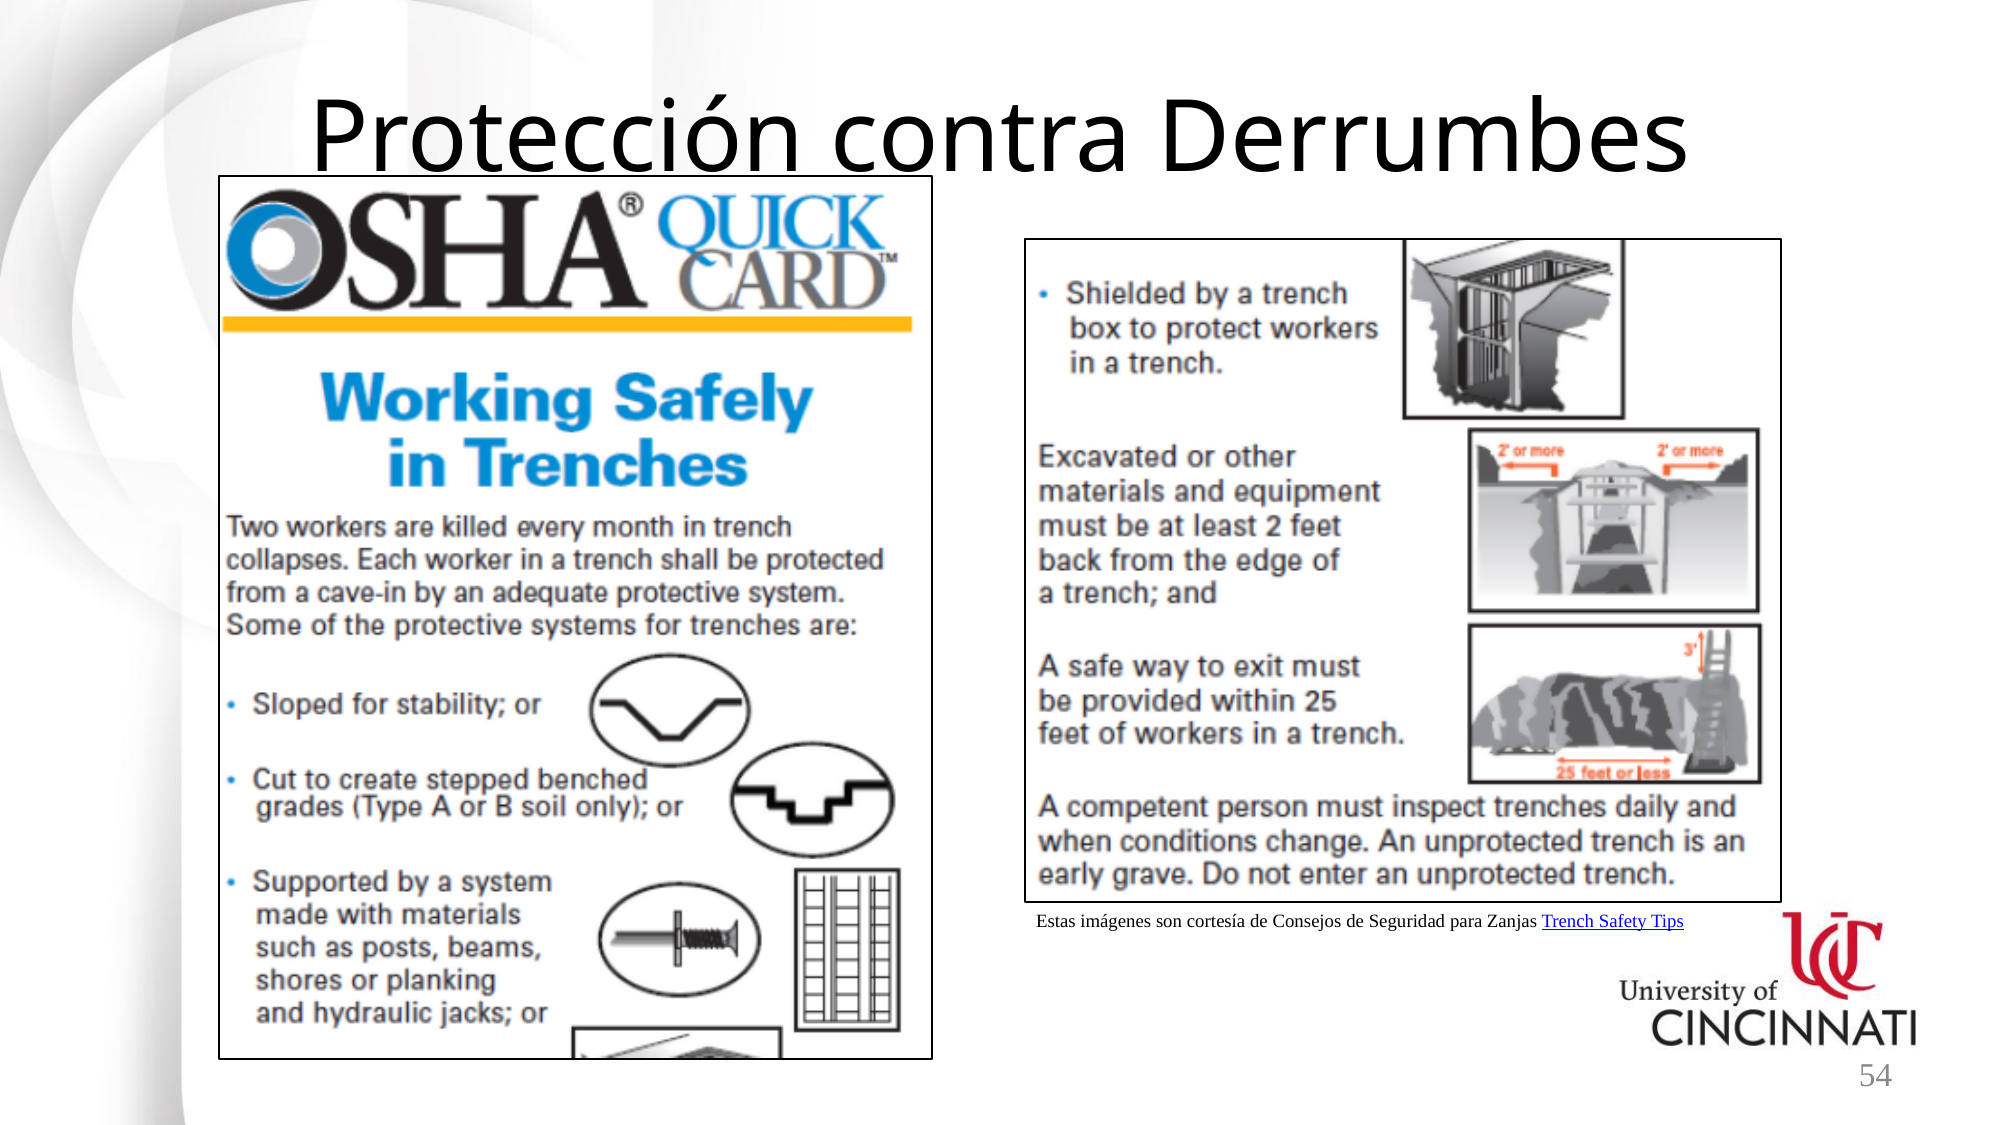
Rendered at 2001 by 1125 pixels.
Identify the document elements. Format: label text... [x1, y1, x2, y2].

slide_number 54 [1849, 1047, 1900, 1099]
text_box Estas imágenes son cortesía de Consejos de Seguridad para Zanjas Trench Safety Tips [1028, 901, 1845, 939]
picture [0, 0, 2001, 1125]
title Protección contra Derrumbes [137, 22, 1863, 240]
